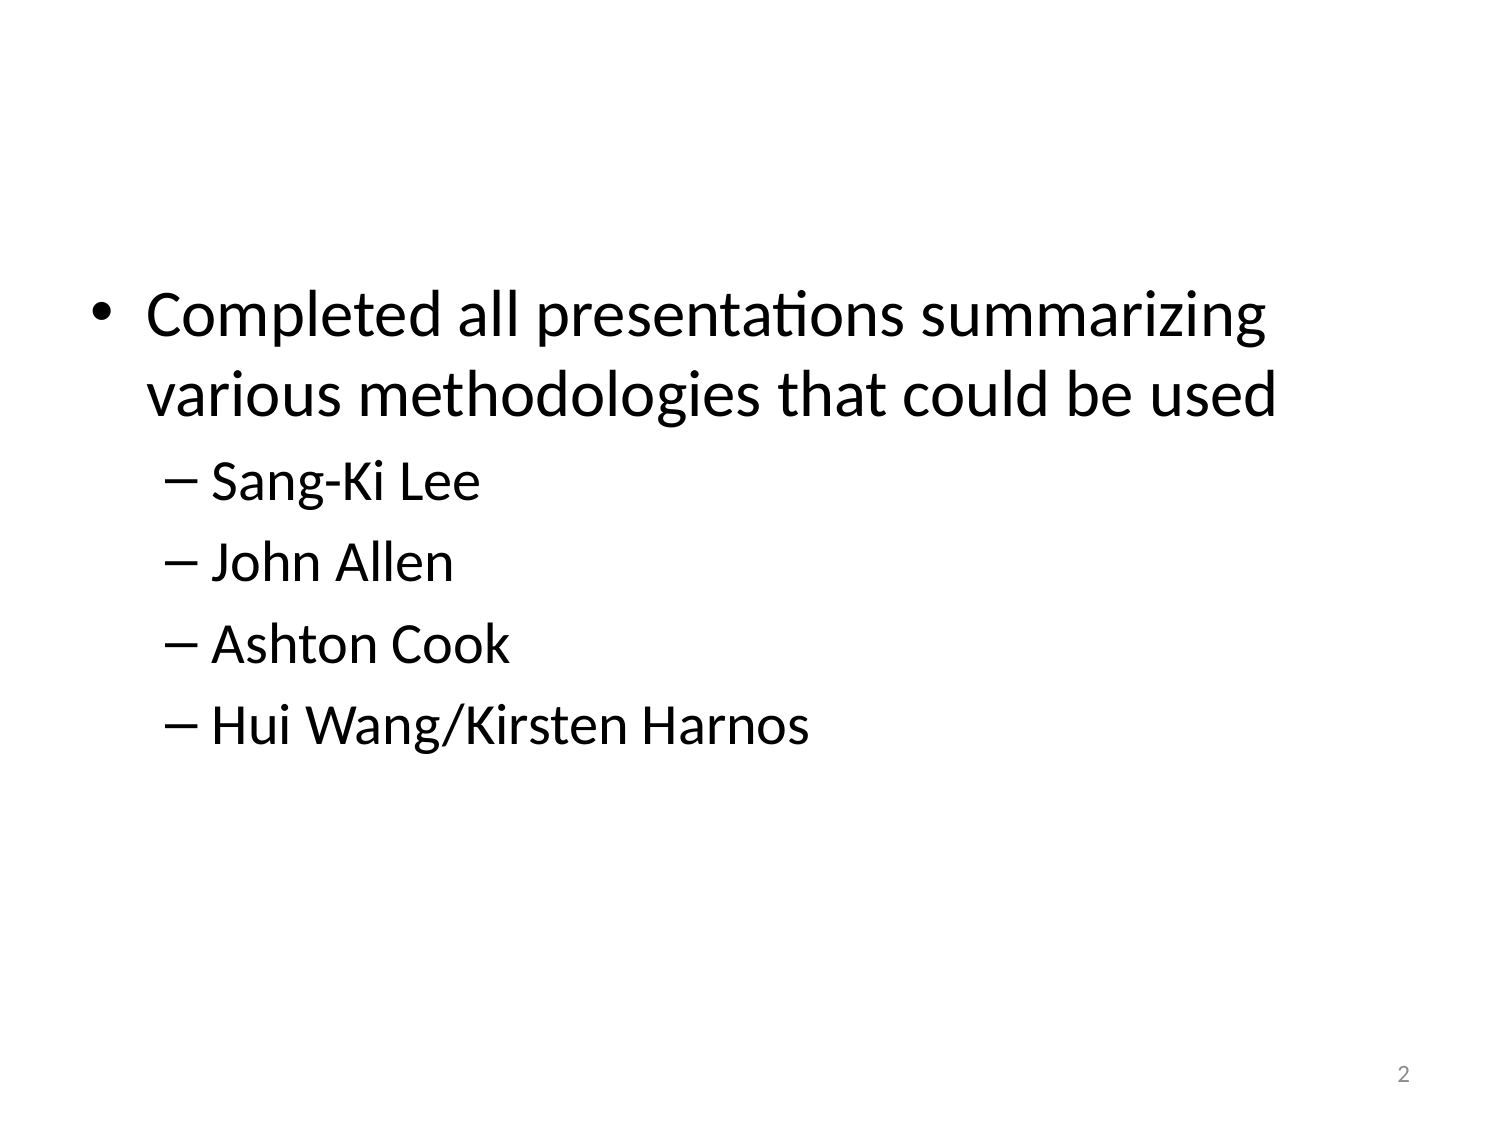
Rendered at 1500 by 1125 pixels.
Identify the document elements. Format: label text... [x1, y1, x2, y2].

list Completed all presentations summarizing various methodologies that could be used Sang-Ki Lee John Allen Ashton Cook Hui Wang/Kirsten Harnos [75, 262, 1425, 1005]
slide_number 2 [1074, 1042, 1425, 1103]
